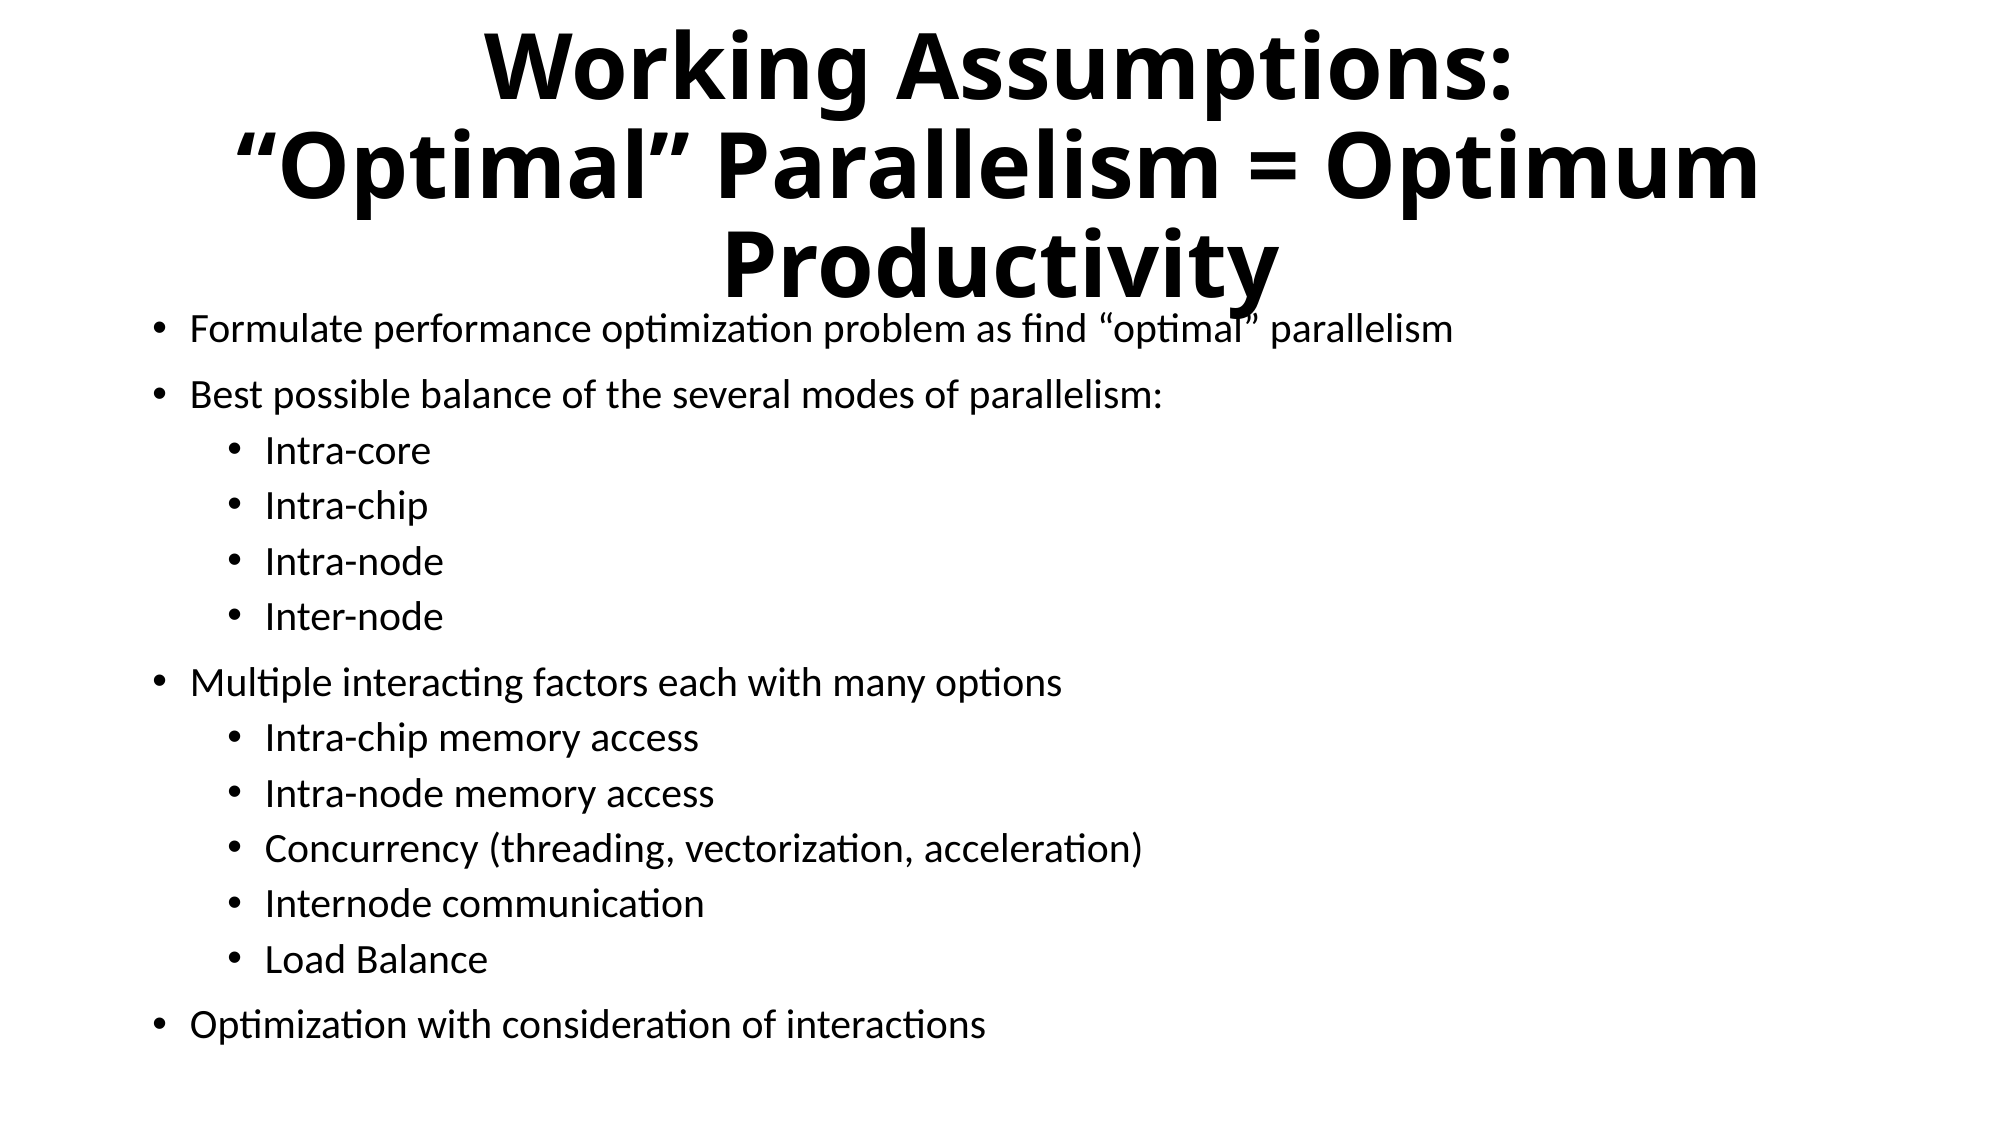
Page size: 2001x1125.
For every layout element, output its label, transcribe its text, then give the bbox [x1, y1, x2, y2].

title Working Assumptions: “Optimal” Parallelism = Optimum Productivity [137, 59, 1863, 278]
list Formulate performance optimization problem as find “optimal” parallelism Best possible balance of the several modes of parallelism: Intra-core Intra-chip Intra-node Inter-node Multiple interacting factors each with many options Intra-chip memory access Intra-node memory access Concurrency (threading, vectorization, acceleration) Internode communication Load Balance Optimization with consideration of interactions [137, 299, 1863, 1072]
